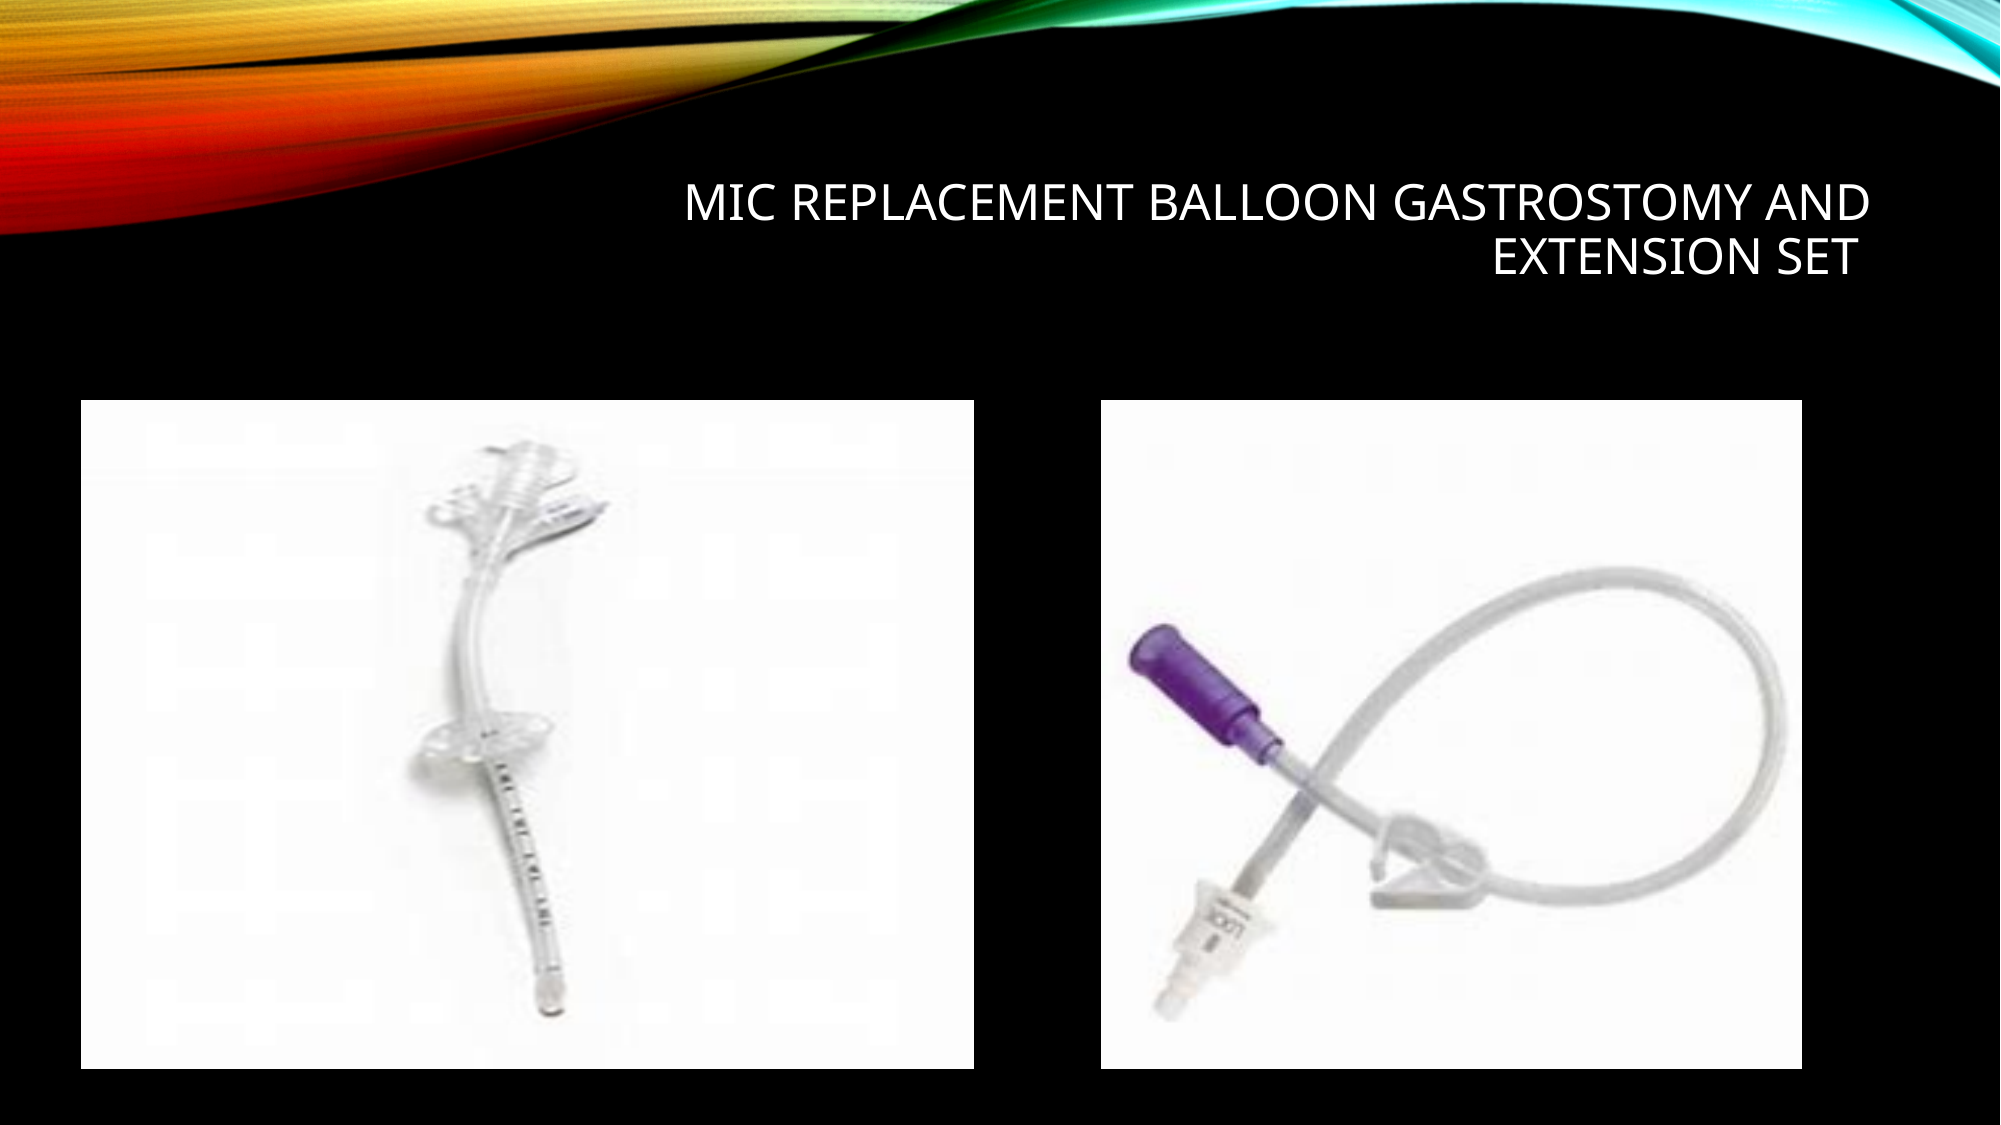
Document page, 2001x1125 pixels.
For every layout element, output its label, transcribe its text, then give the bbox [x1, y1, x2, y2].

picture [0, 0, 2000, 237]
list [81, 400, 974, 1069]
title MIC replacement balloon gastrostomy and extension set [474, 125, 1888, 338]
picture [1100, 400, 1802, 1069]
